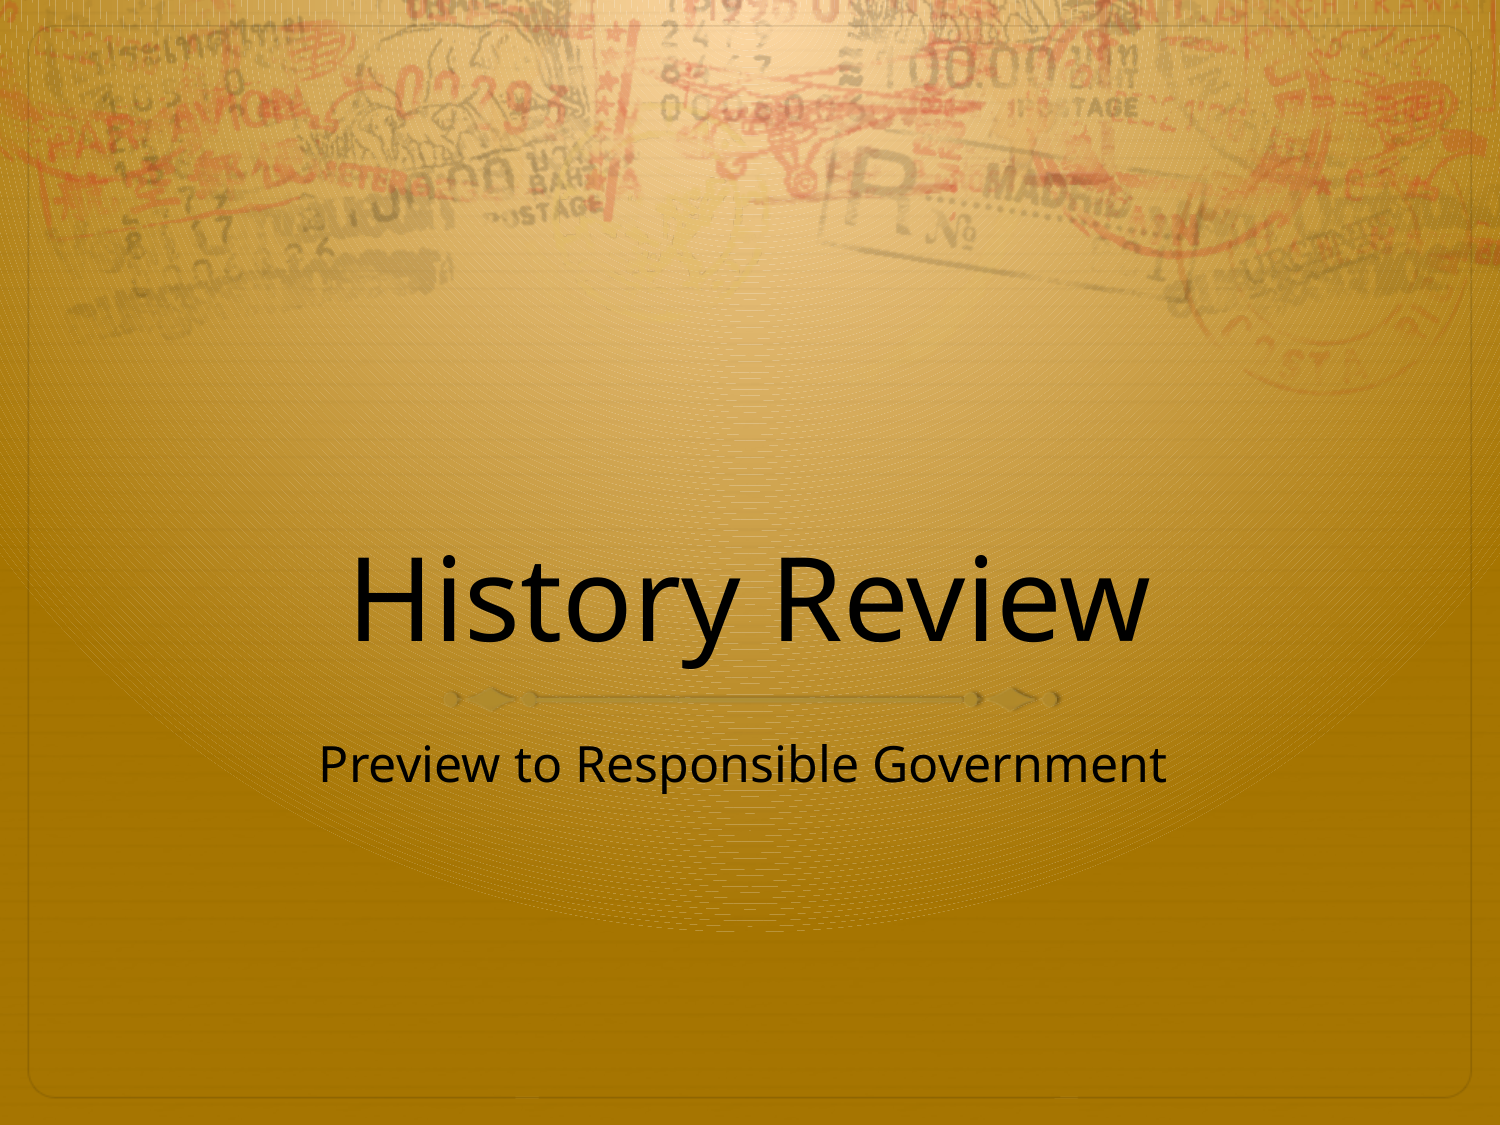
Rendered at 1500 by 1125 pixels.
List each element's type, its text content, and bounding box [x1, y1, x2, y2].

subtitle Preview to Responsible Government [93, 725, 1407, 925]
picture [0, 0, 1500, 1125]
title History Review [93, 275, 1407, 673]
